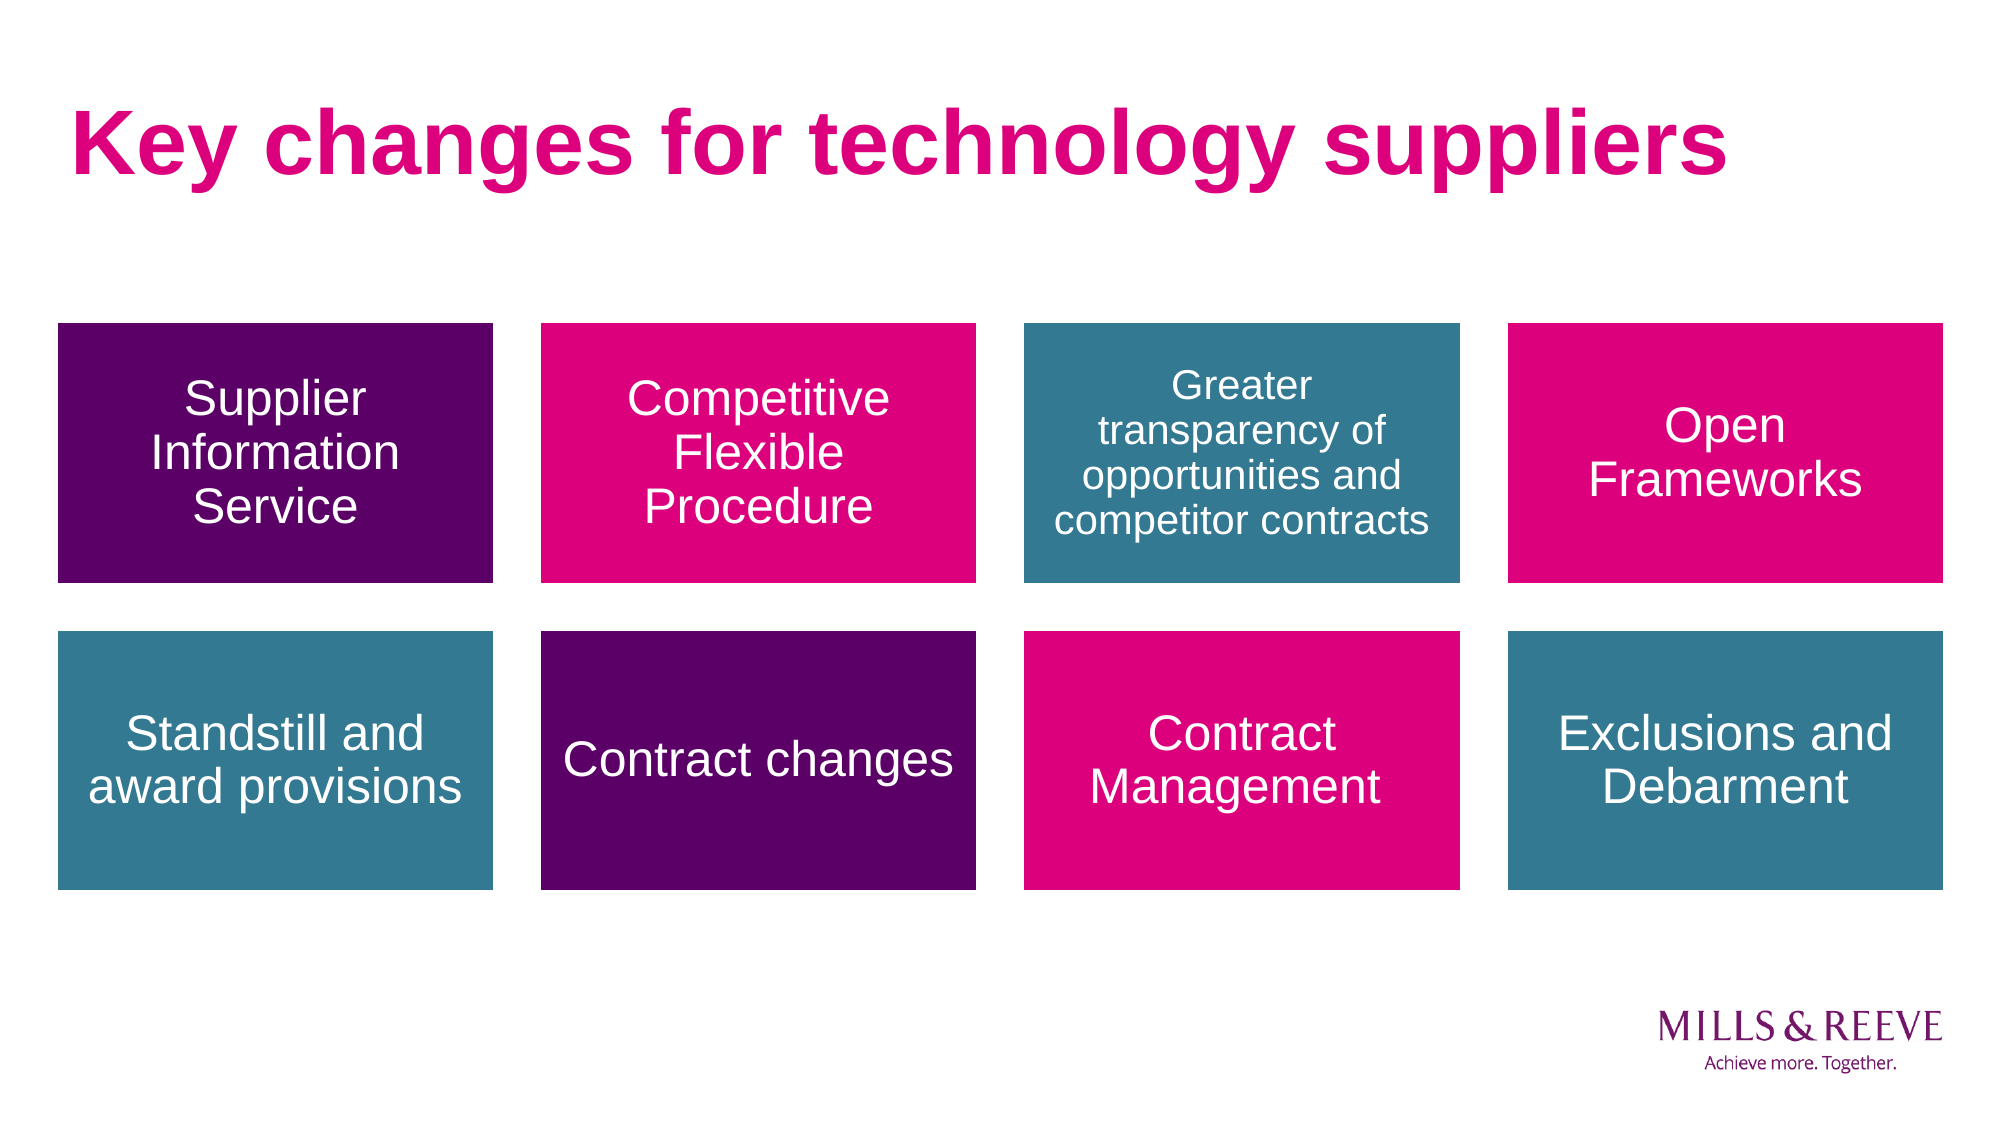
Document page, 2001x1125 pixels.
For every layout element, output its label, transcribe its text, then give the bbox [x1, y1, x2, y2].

title Key changes for technology suppliers [55, 43, 1946, 232]
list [54, 241, 1946, 973]
picture [1654, 1006, 1946, 1076]
